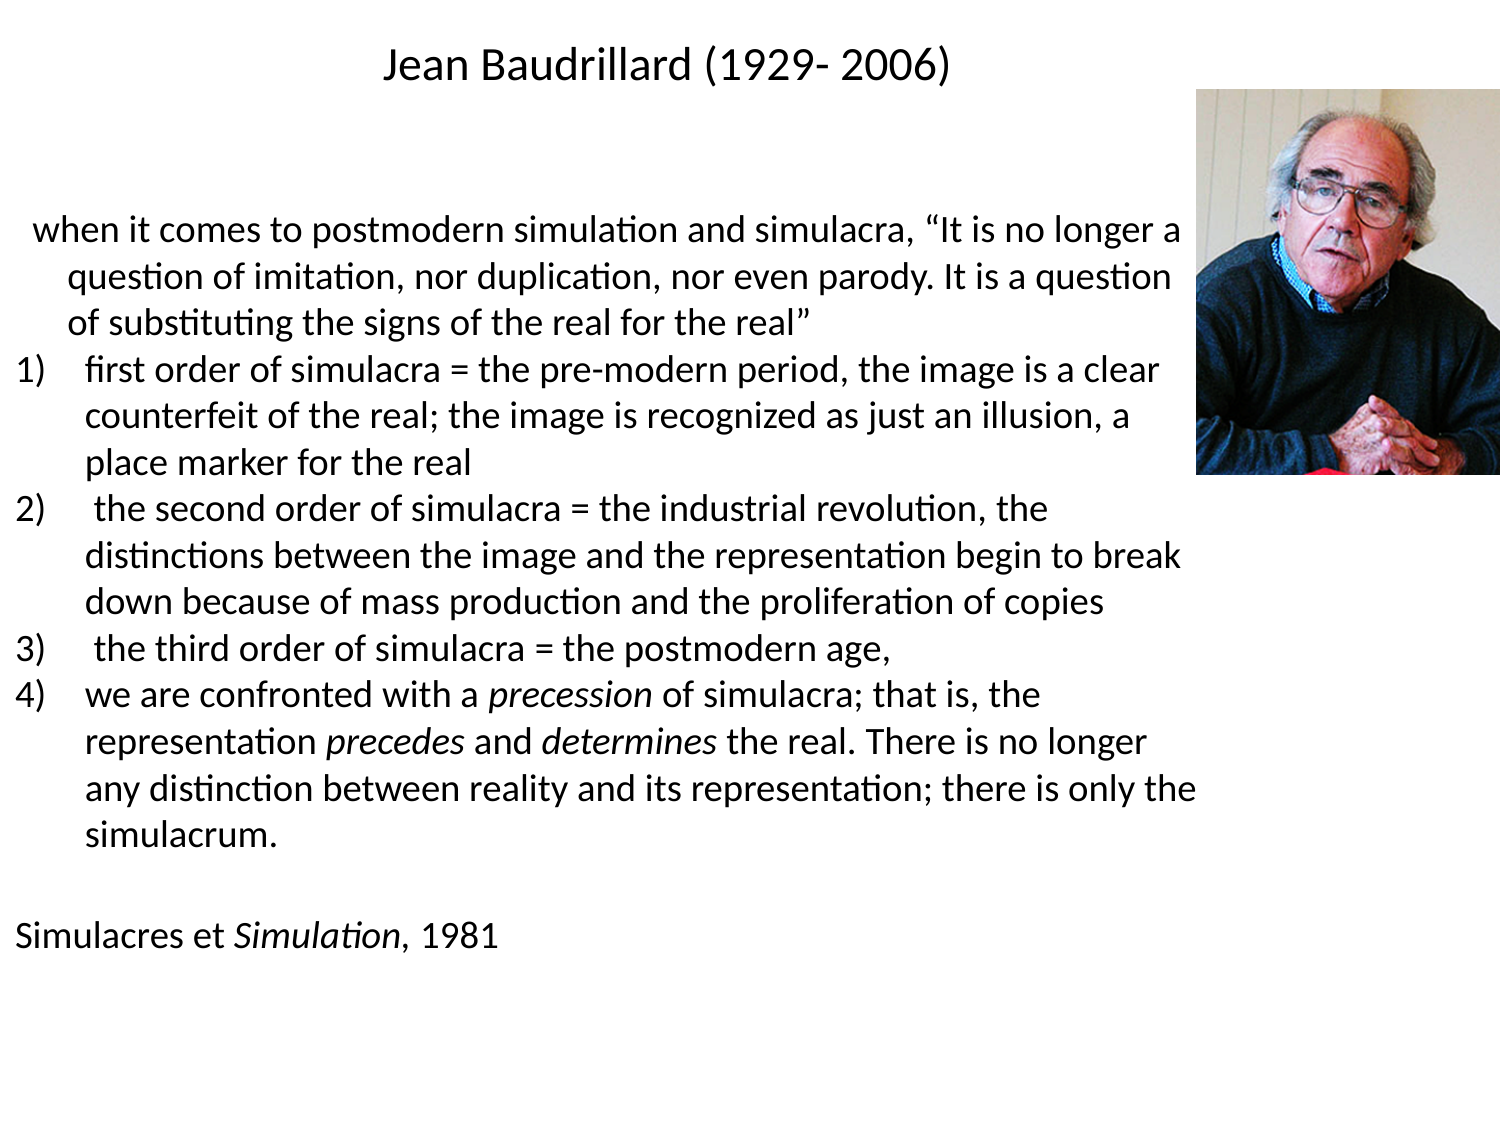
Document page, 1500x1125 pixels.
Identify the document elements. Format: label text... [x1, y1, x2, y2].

title Jean Baudrillard (1929- 2006) [0, 25, 1337, 155]
list when it comes to postmodern simulation and simulacra, “It is no longer a question of imitation, nor duplication, nor even parody. It is a question of substituting the signs of the real for the real” first order of simulacra = the pre-modern period, the image is a clear counterfeit of the real; the image is recognized as just an illusion, a place marker for the real the second order of simulacra = the industrial revolution, the distinctions between the image and the representation begin to break down because of mass production and the proliferation of copies the third order of simulacra = the postmodern age, we are confronted with a precession of simulacra; that is, the representation precedes and determines the real. There is no longer any distinction between reality and its representation; there is only the simulacrum. Simulacres et Simulation, 1981 [0, 196, 1225, 1000]
picture [1196, 89, 1500, 475]
